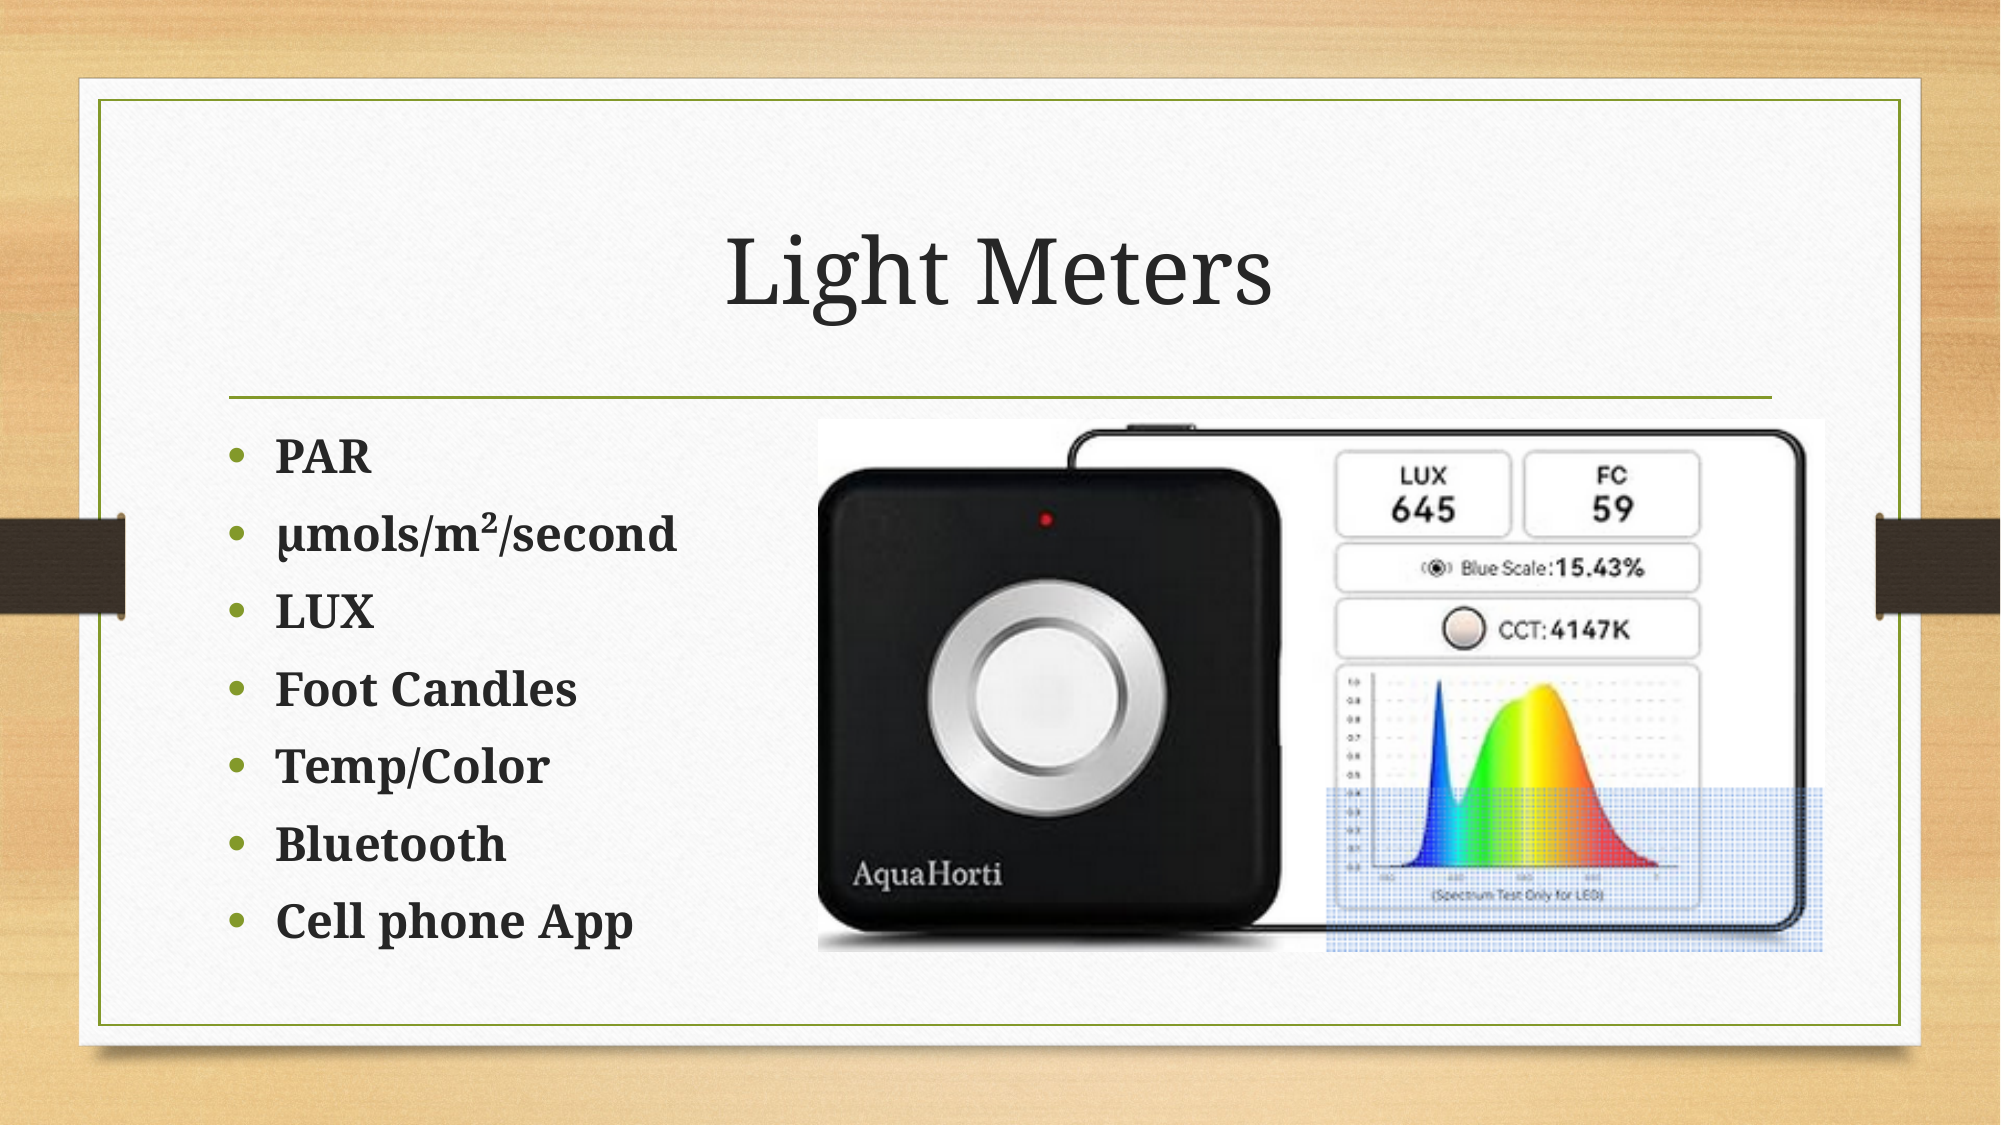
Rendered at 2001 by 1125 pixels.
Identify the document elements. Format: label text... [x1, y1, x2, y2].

list PAR µmols/m²/second LUX Foot Candles Temp/Color Bluetooth Cell phone App [212, 419, 695, 964]
title Light Meters [212, 161, 1788, 375]
picture [0, 0, 2001, 1125]
